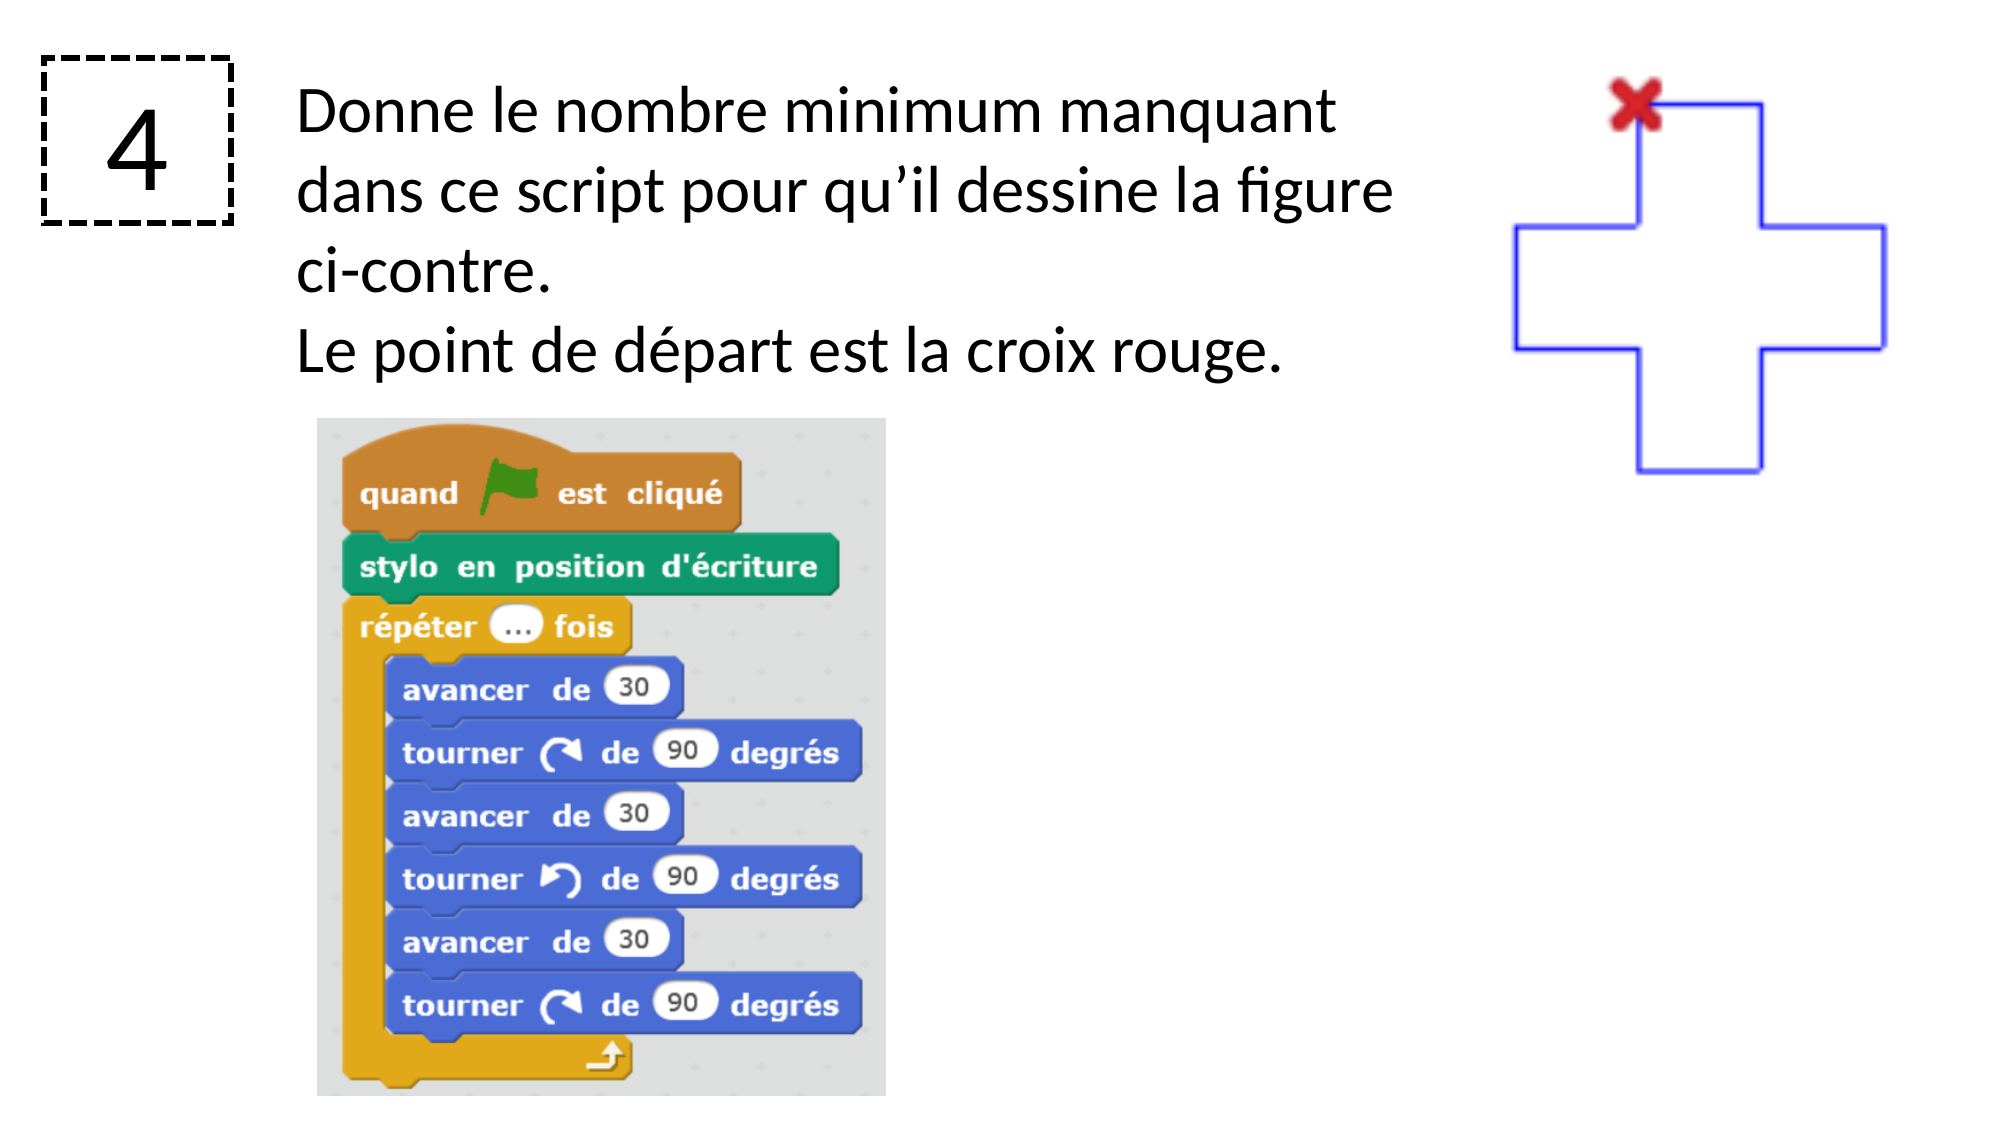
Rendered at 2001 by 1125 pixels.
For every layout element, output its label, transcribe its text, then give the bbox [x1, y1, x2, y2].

picture [1467, 58, 1928, 502]
text_box Donne le nombre minimum manquant dans ce script pour qu’il dessine la figure ci-contre. Le point de départ est la croix rouge. [281, 58, 1443, 393]
picture [317, 418, 886, 1096]
text_box 4 [43, 58, 232, 223]
